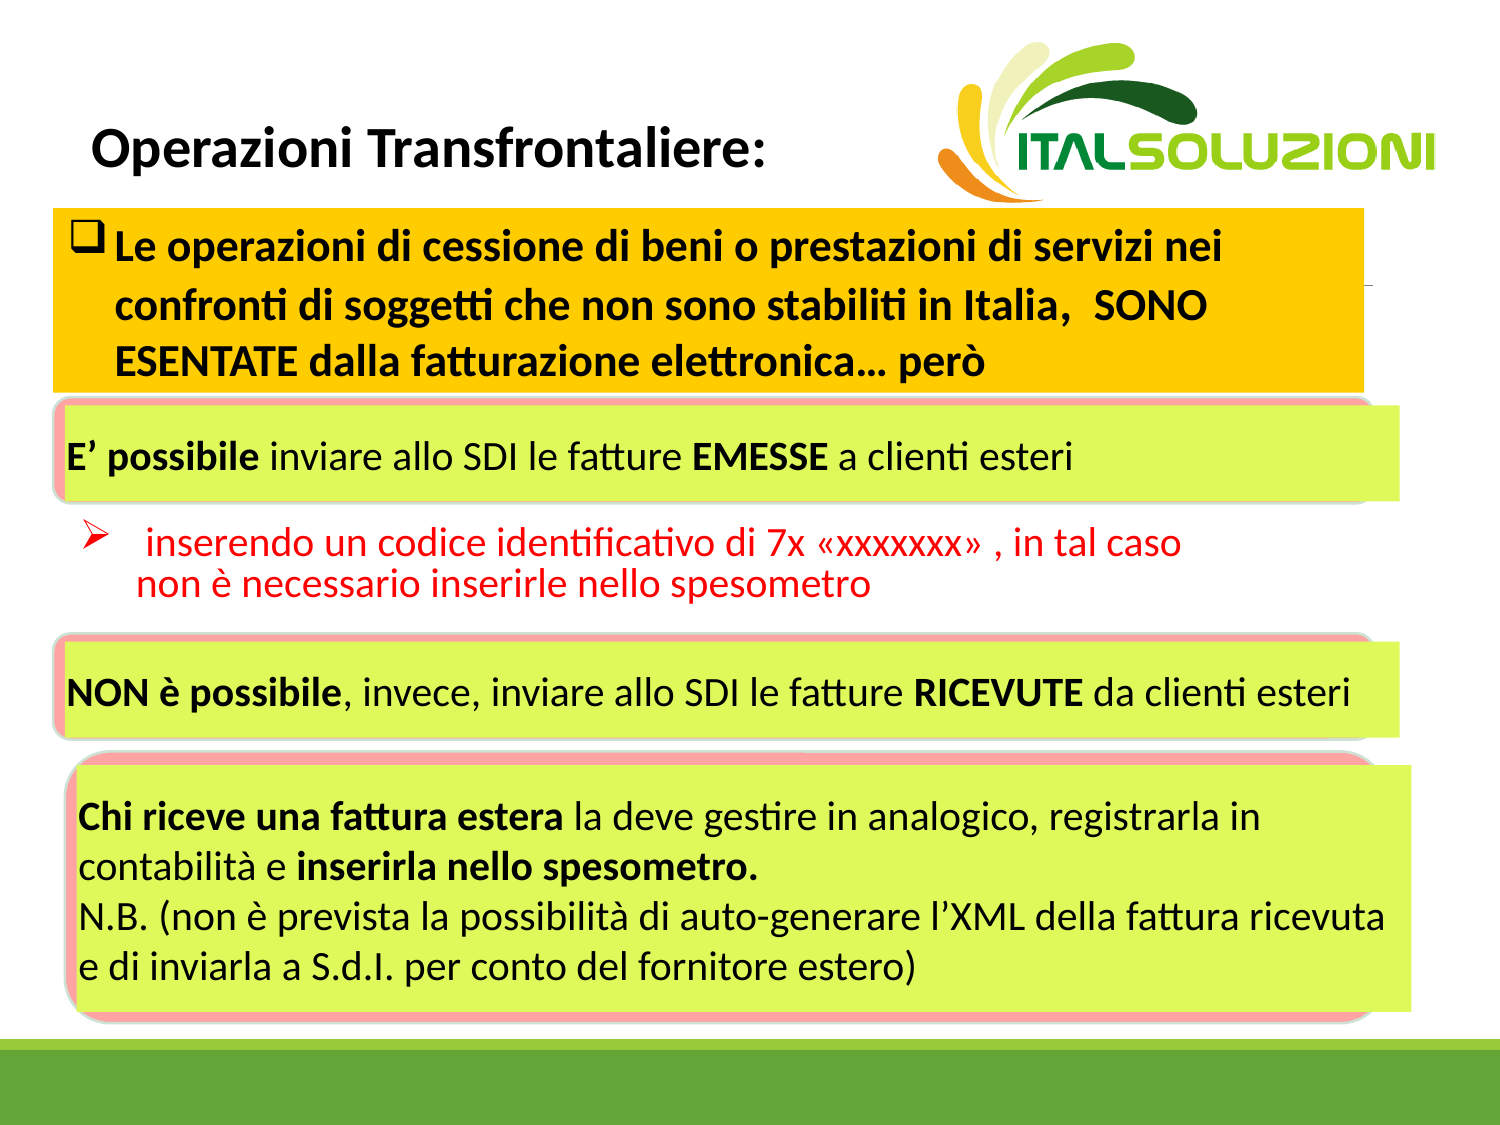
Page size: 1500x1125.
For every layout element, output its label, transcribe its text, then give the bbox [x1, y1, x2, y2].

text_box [52, 632, 1401, 741]
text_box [64, 750, 1413, 1024]
text_box Operazioni Transfrontaliere: [76, 101, 827, 187]
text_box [52, 396, 1401, 504]
text_box inserendo un codice identificativo di 7x «xxxxxxx» , in tal caso non è necessario inserirle nello spesometro [64, 515, 1270, 629]
picture [938, 42, 1436, 203]
text_box Le operazioni di cessione di beni o prestazioni di servizi nei confronti di soggetti che non sono stabiliti in Italia, SONO ESENTATE dalla fatturazione elettronica… però [53, 208, 1365, 393]
